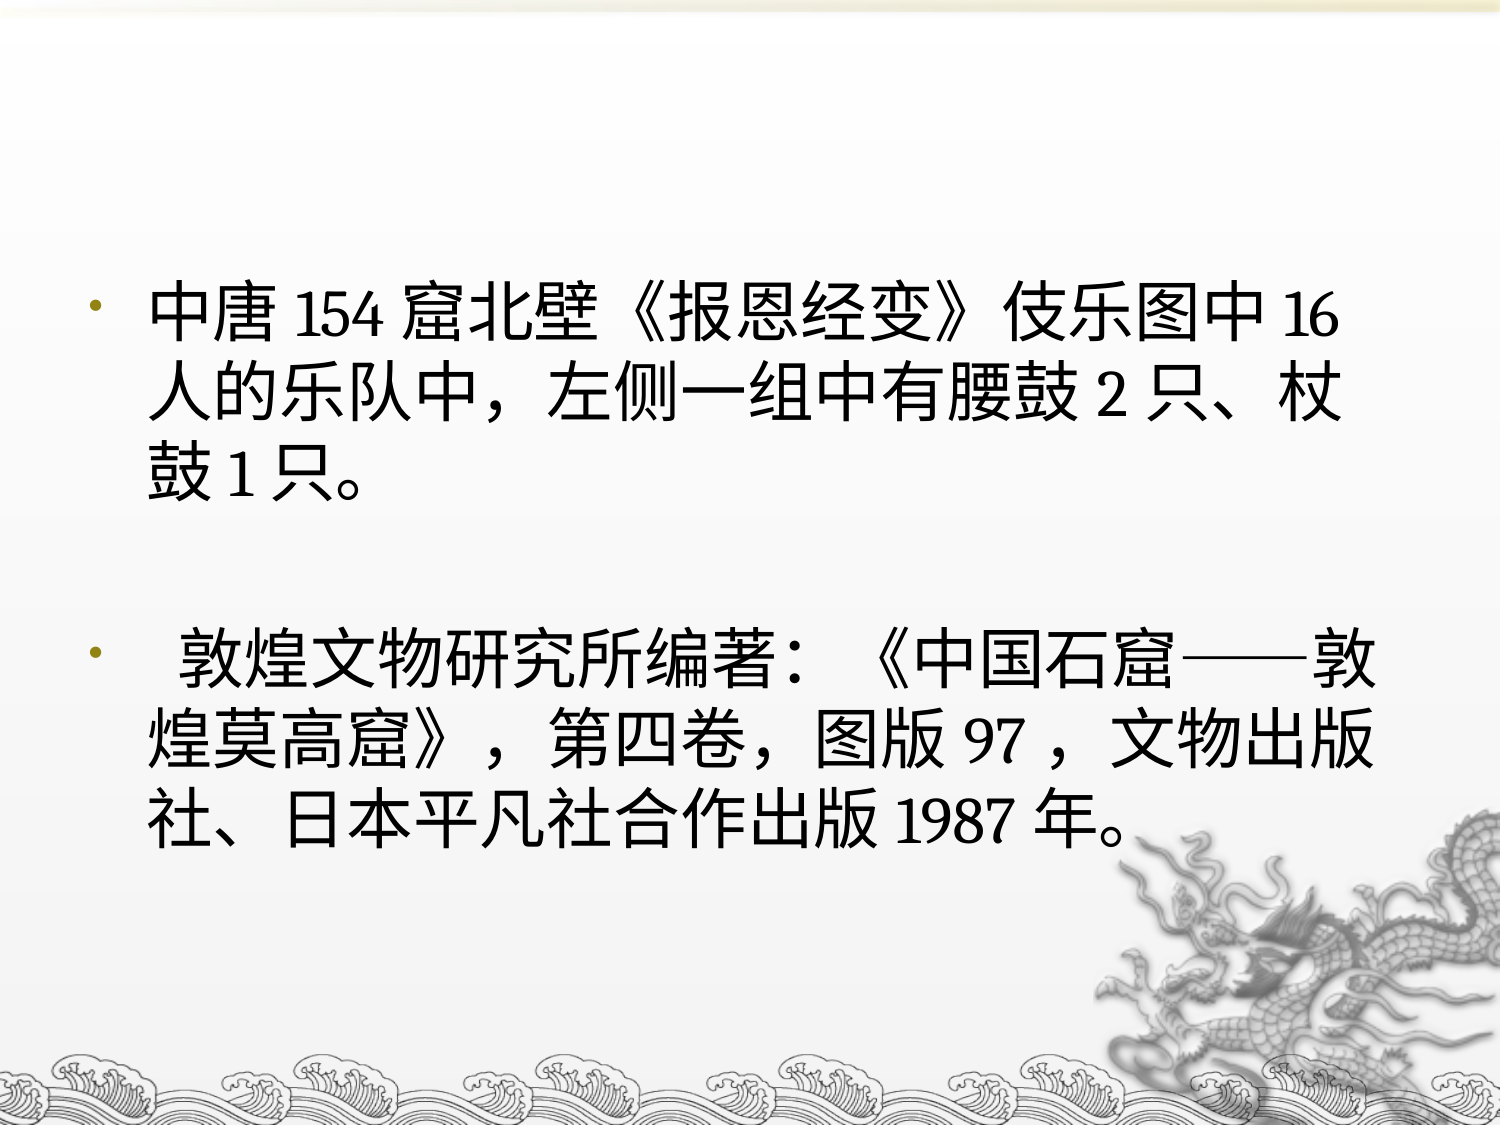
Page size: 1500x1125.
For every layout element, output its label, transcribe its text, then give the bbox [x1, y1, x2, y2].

list 中唐154窟北壁《报恩经变》伎乐图中16人的乐队中，左侧一组中有腰鼓2只、杖鼓1只。 敦煌文物研究所编著：《中国石窟——敦煌莫高窟》，第四卷，图版97，文物出版社、日本平凡社合作出版1987年。 [74, 262, 1426, 1006]
